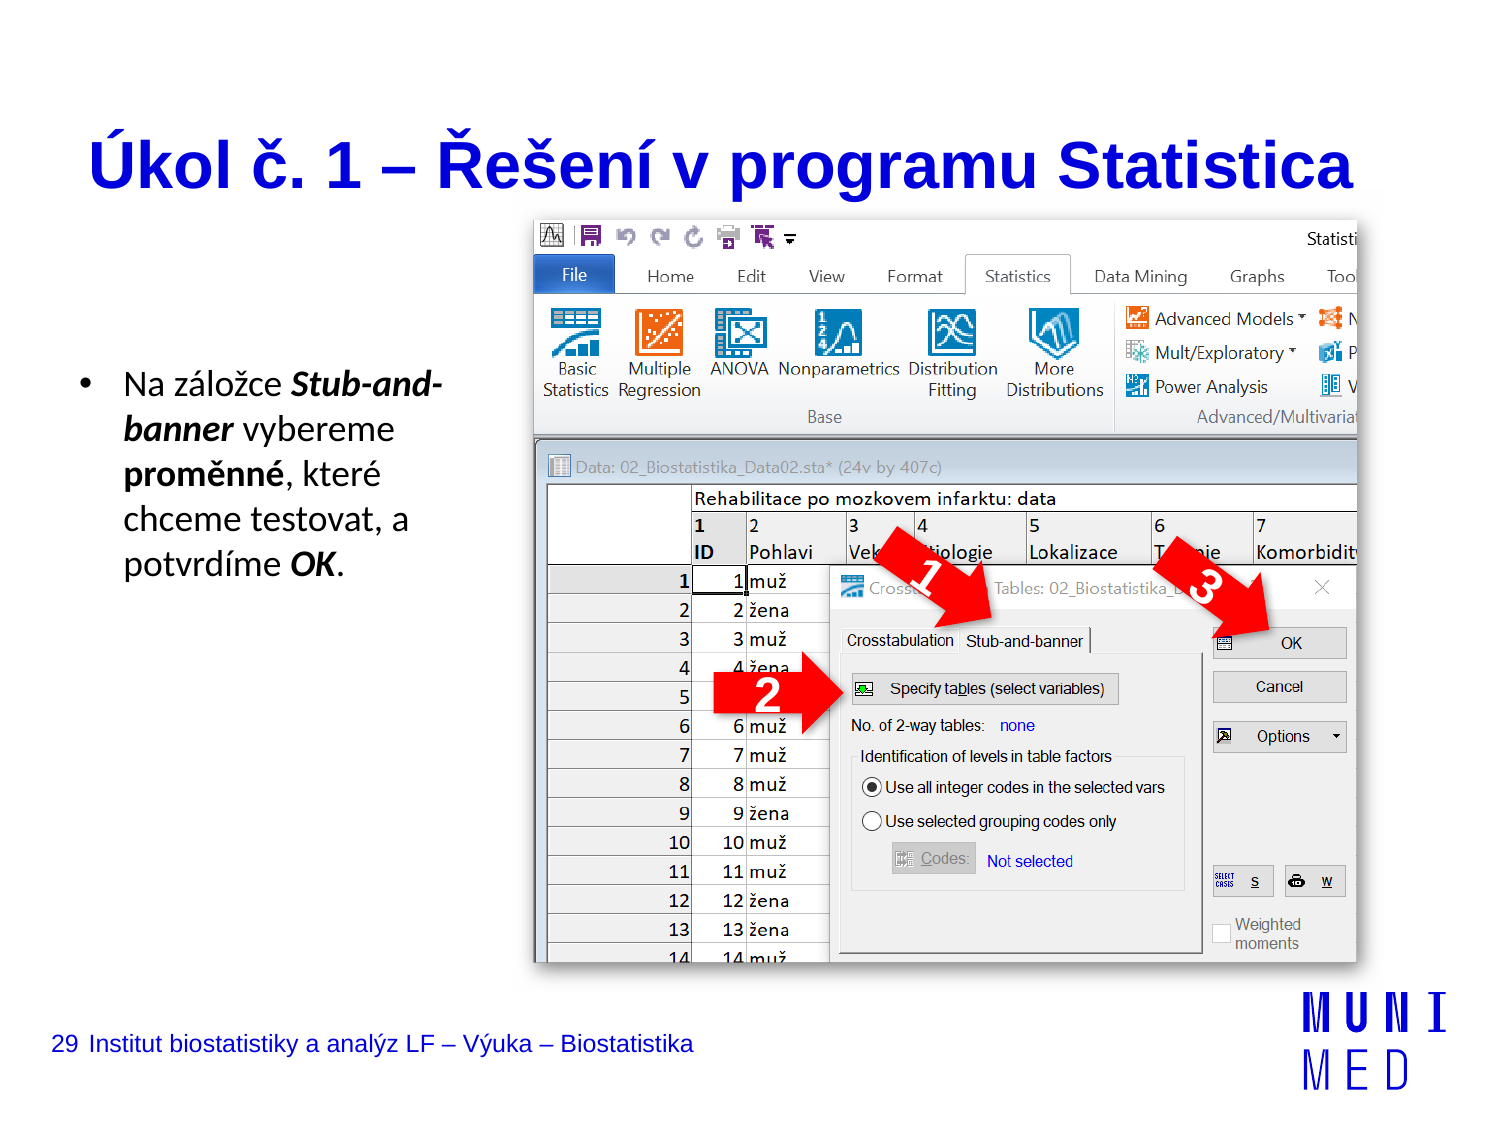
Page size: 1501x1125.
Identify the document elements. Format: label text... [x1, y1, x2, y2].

text_box Na záložce Stub-and-banner vybereme proměnné, které chceme testovat, a potvrdíme OK. [64, 352, 497, 592]
footer Institut biostatistiky a analýz LF – Výuka – Biostatistika [88, 1021, 1064, 1063]
title Úkol č. 1 – Řešení v programu Statistica [88, 118, 1412, 193]
picture [502, 189, 1388, 993]
slide_number 29 [50, 1021, 82, 1063]
